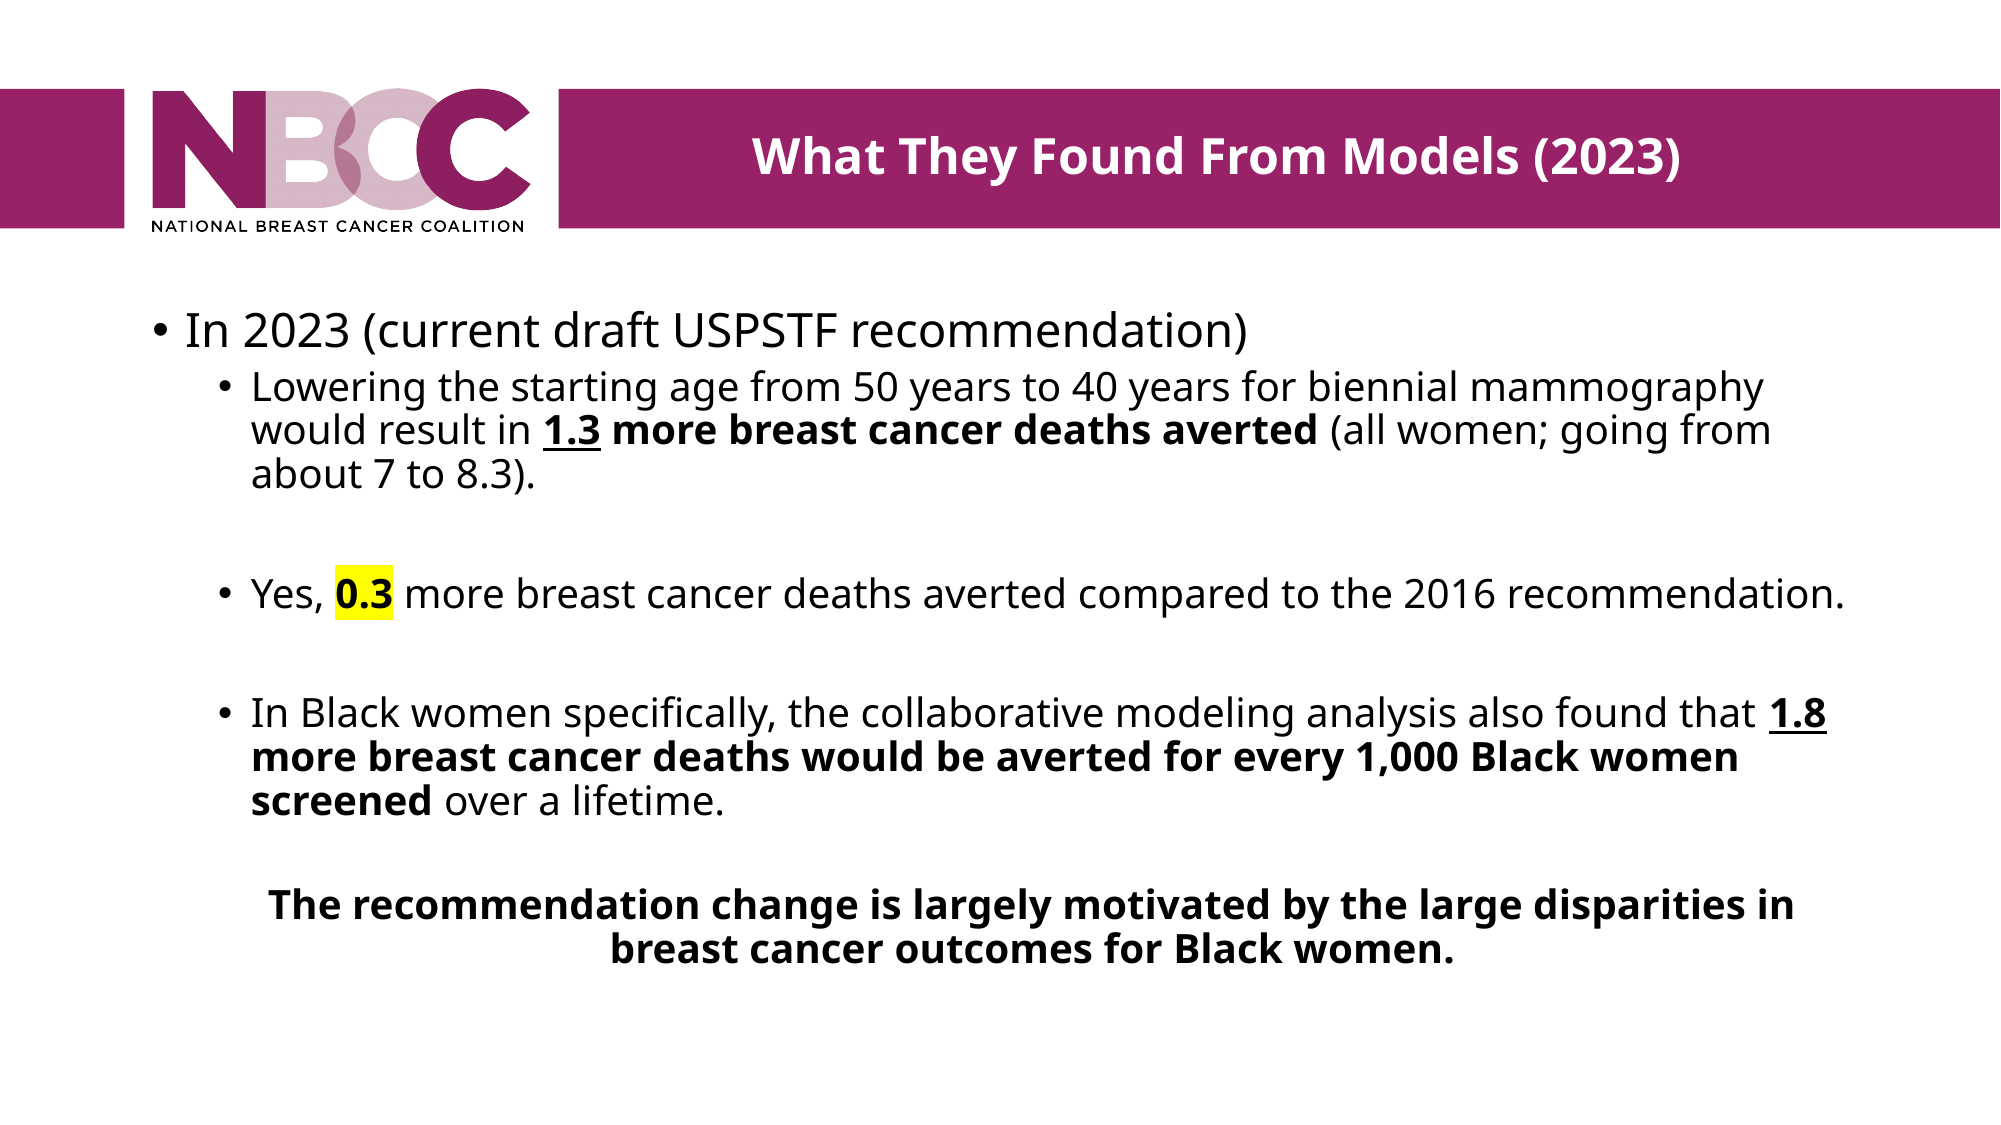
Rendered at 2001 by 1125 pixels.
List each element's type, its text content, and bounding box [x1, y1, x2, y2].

picture [152, 88, 531, 232]
list In 2023 (current draft USPSTF recommendation) Lowering the starting age from 50 years to 40 years for biennial mammography would result in 1.3 more breast cancer deaths averted (all women; going from about 7 to 8.3). Yes, 0.3 more breast cancer deaths averted compared to the 2016 recommendation. In Black women specifically, the collaborative modeling analysis also found that 1.8 more breast cancer deaths would be averted for every 1,000 Black women screened over a lifetime. The recommendation change is largely motivated by the large disparities in breast cancer outcomes for Black women. [137, 299, 1863, 1014]
list What They Found From Models (2023) [587, 102, 1848, 215]
